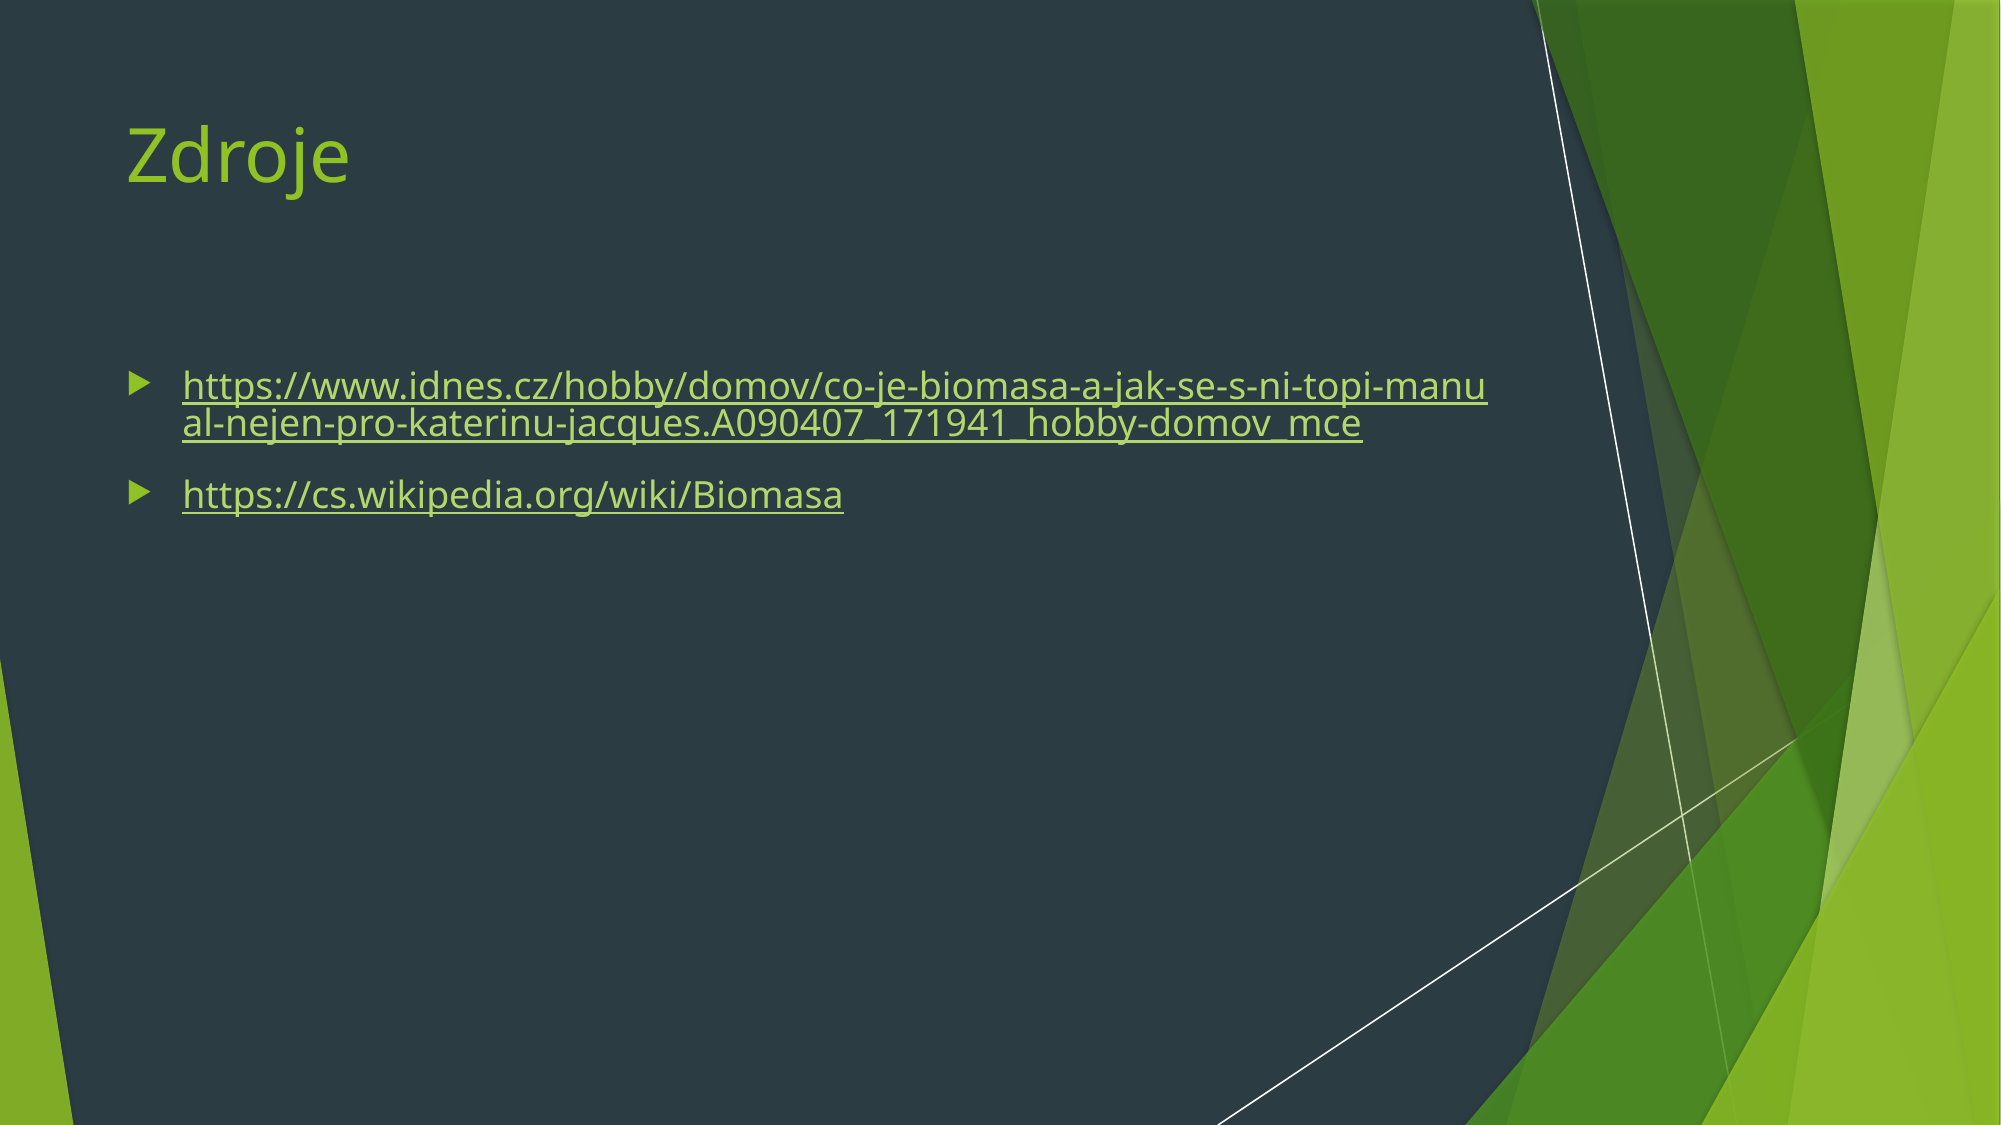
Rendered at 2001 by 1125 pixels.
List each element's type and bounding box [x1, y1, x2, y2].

text_box [0, 0, 2000, 1125]
